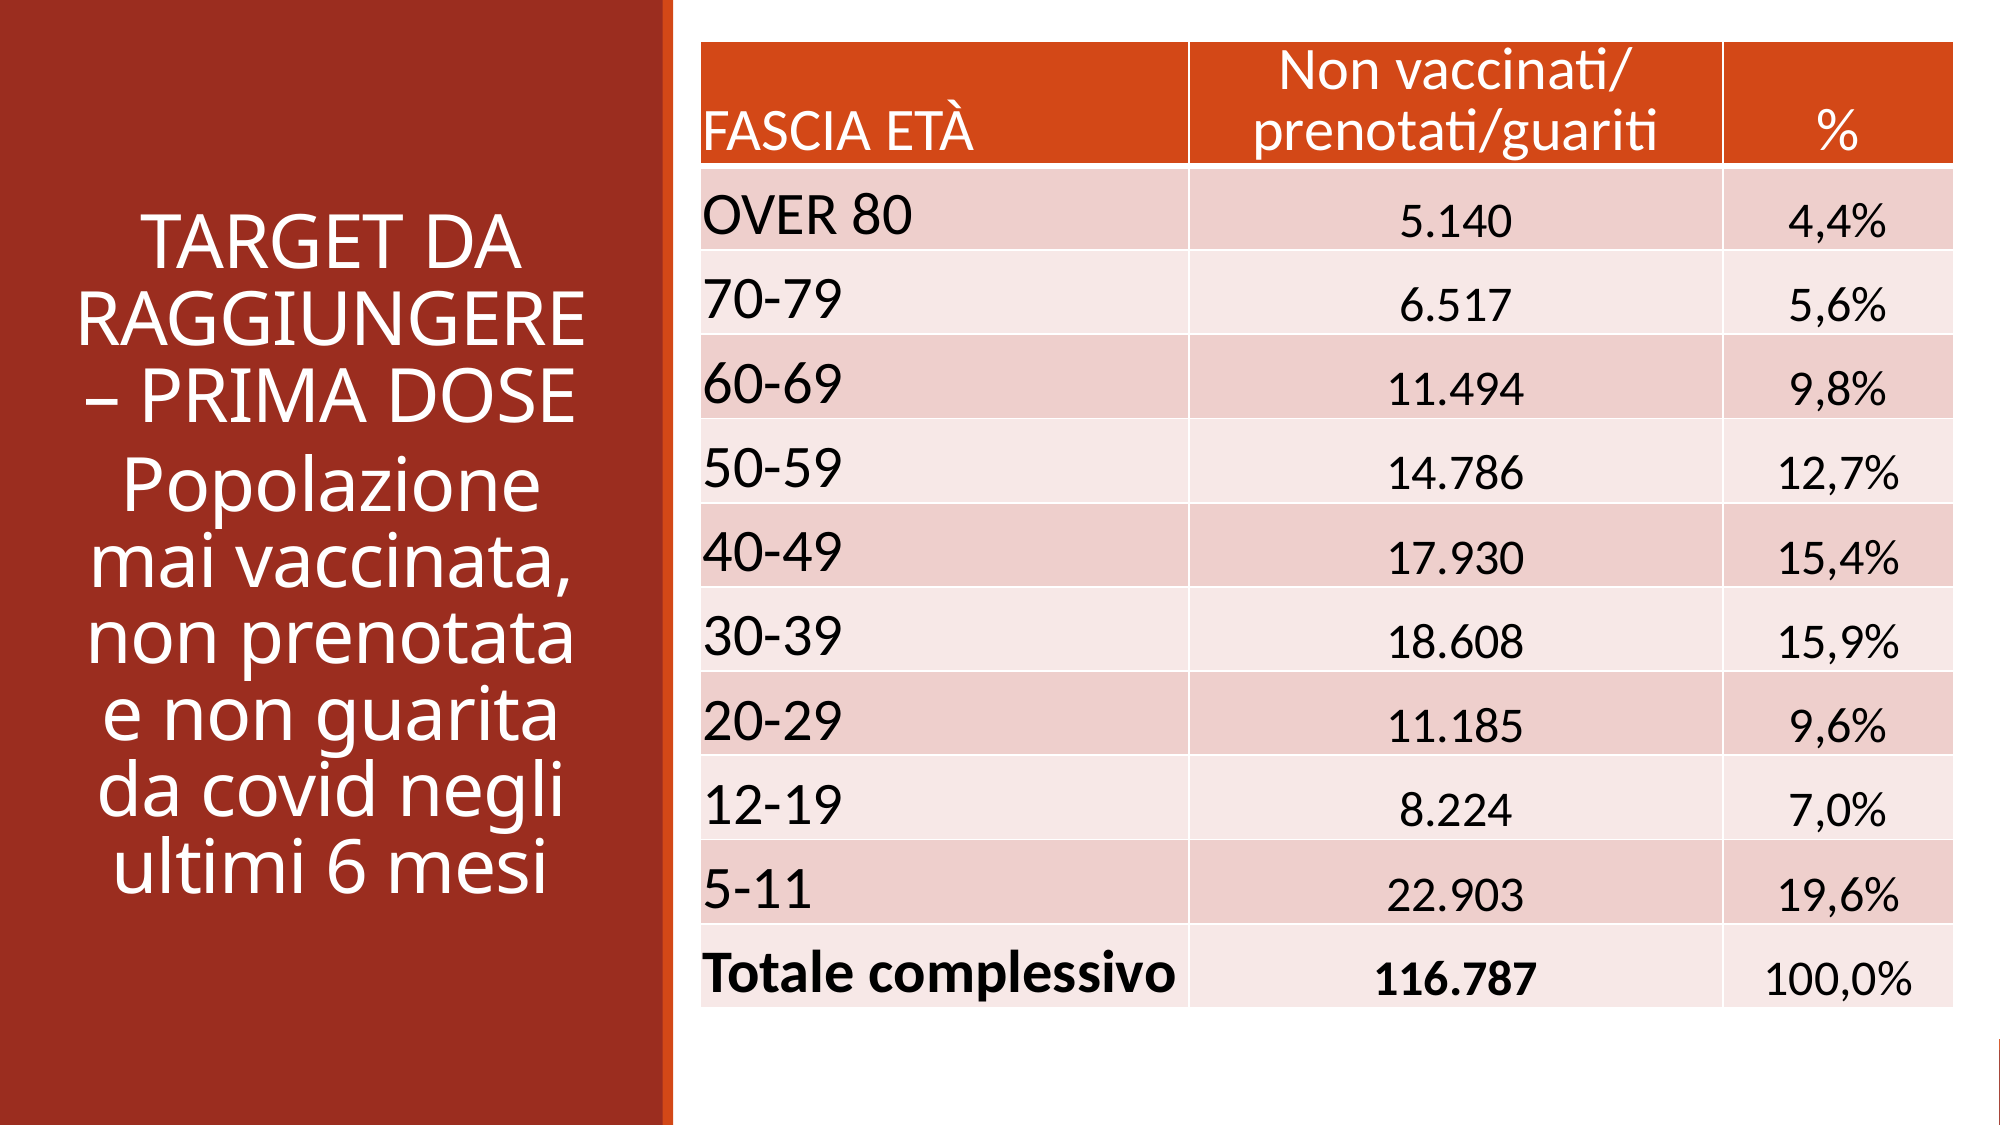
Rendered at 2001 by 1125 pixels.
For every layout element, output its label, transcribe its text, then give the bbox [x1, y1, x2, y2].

table_cell Totale complessivo [701, 925, 1188, 1007]
table_cell 100,0% [1724, 925, 1953, 1007]
table_cell OVER 80 [701, 169, 1188, 249]
text_box TARGET DA RAGGIUNGERE – PRIMA DOSE Popolazione mai vaccinata, non prenotata e non guarita da covid negli ultimi 6 mesi [44, 84, 618, 1032]
table_header % [1724, 42, 1953, 163]
table_header FASCIA ETÀ [701, 42, 1188, 163]
table_cell 6.517 [1190, 251, 1722, 333]
table_cell 15,4% [1724, 504, 1953, 586]
table_cell 22.903 [1190, 840, 1722, 923]
table_cell 7,0% [1724, 756, 1953, 839]
table_cell 12-19 [701, 756, 1188, 839]
table_cell 30-39 [701, 588, 1188, 670]
table_cell 5.140 [1190, 169, 1722, 249]
table_cell 5-11 [701, 840, 1188, 923]
table_cell 5,6% [1724, 251, 1953, 333]
text_box [0, 0, 661, 1125]
table_cell 20-29 [701, 672, 1188, 754]
table_cell 11.185 [1190, 672, 1722, 754]
table_cell 40-49 [701, 504, 1188, 586]
table_cell 4,4% [1724, 169, 1953, 249]
table_cell 70-79 [701, 251, 1188, 333]
table_cell 18.608 [1190, 588, 1722, 670]
table_cell 19,6% [1724, 840, 1953, 923]
text_box [674, 0, 2000, 1125]
table_header Non vaccinati/ prenotati/guariti [1190, 42, 1722, 163]
table_cell 116.787 [1190, 925, 1722, 1007]
table_cell 17.930 [1190, 504, 1722, 586]
table_cell 11.494 [1190, 335, 1722, 418]
table_cell 8.224 [1190, 756, 1722, 839]
text_box [661, 0, 674, 1125]
table_cell 9,8% [1724, 335, 1953, 418]
table_cell 50-59 [701, 419, 1188, 502]
table_cell 15,9% [1724, 588, 1953, 670]
table_cell 12,7% [1724, 419, 1953, 502]
table_cell 9,6% [1724, 672, 1953, 754]
table_cell 14.786 [1190, 419, 1722, 502]
table_cell 60-69 [701, 335, 1188, 418]
